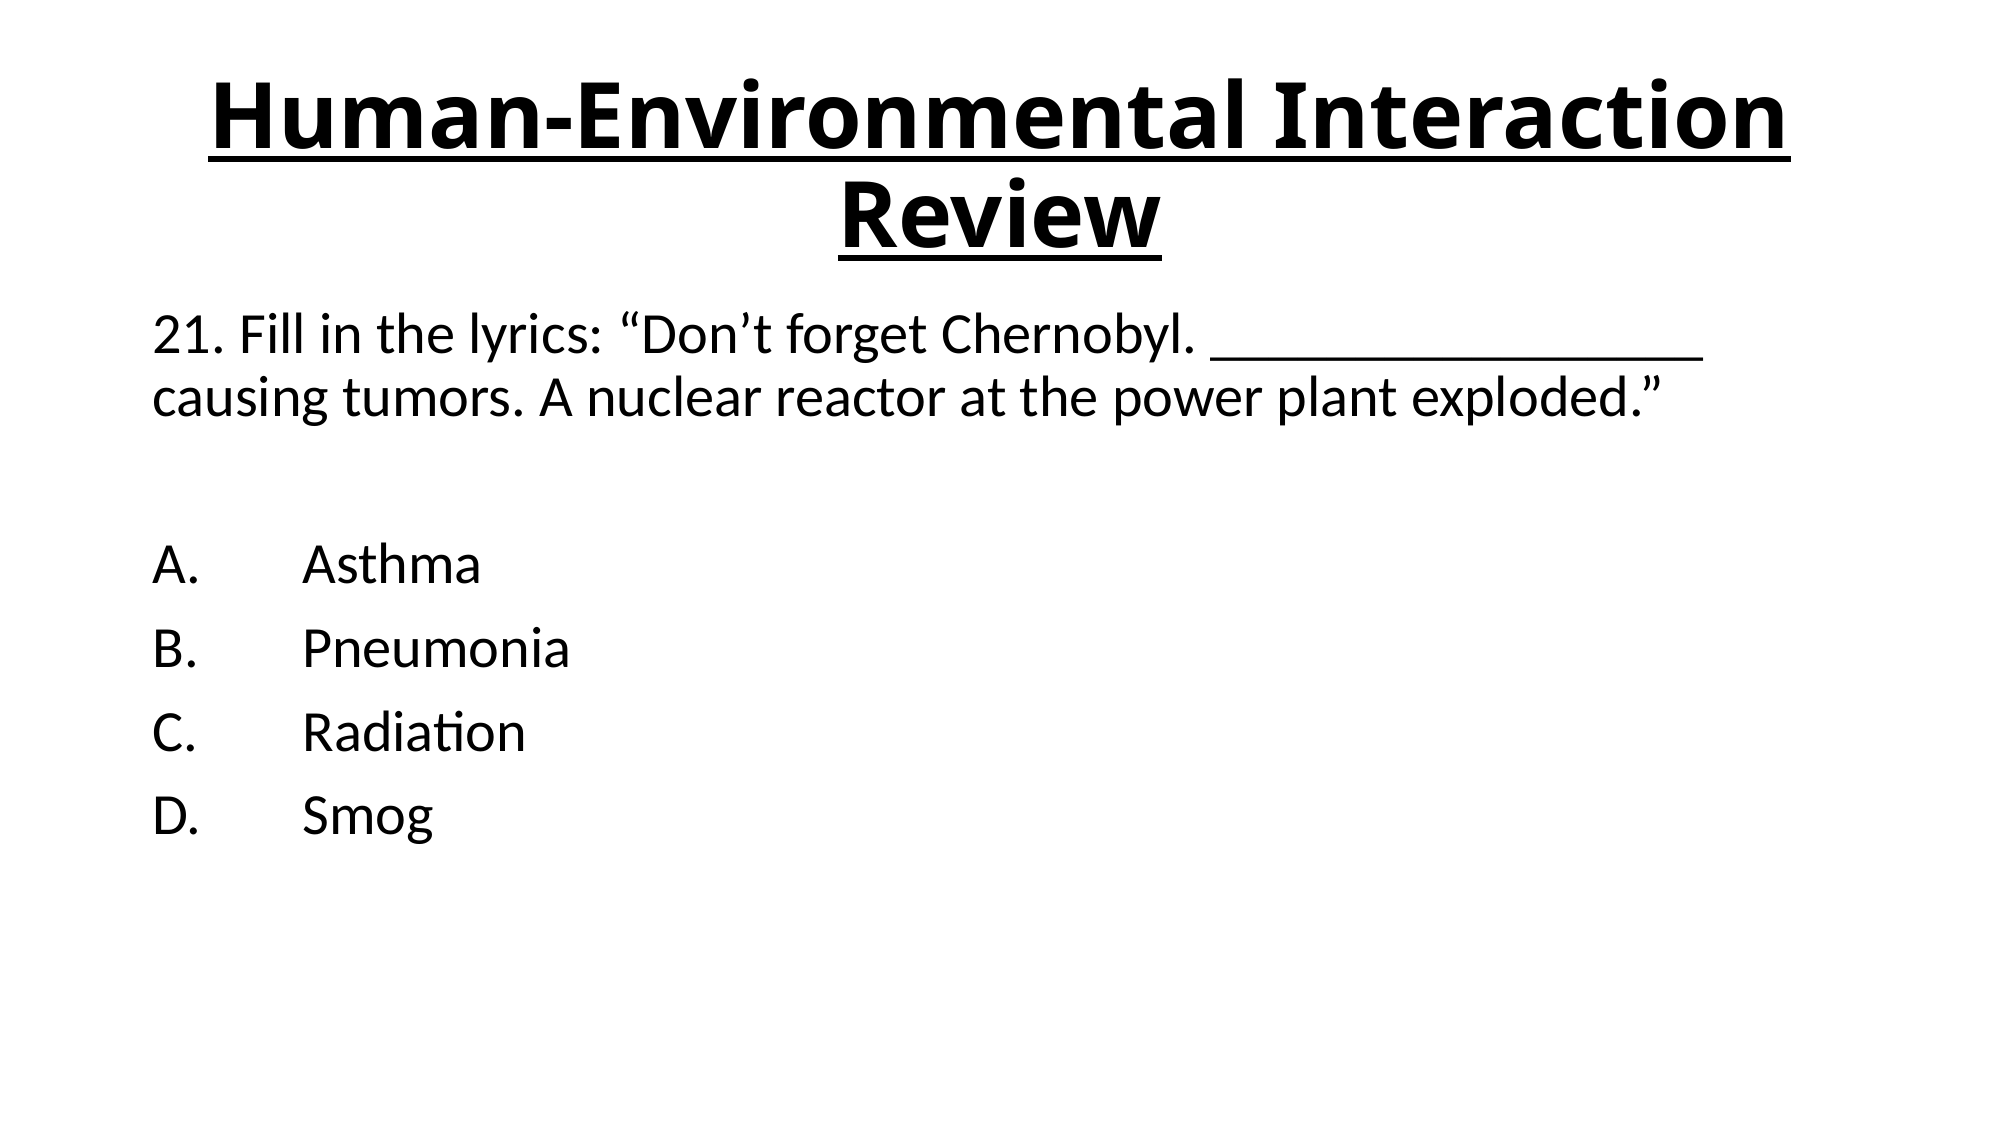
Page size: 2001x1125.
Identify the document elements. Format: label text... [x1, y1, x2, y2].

list 21. Fill in the lyrics: “Don’t forget Chernobyl. _________________ causing tumors. A nuclear reactor at the power plant exploded.” A. Asthma B. Pneumonia C. Radiation D. Smog [137, 295, 1887, 1097]
title Human-Environmental Interaction Review [137, 59, 1863, 278]
